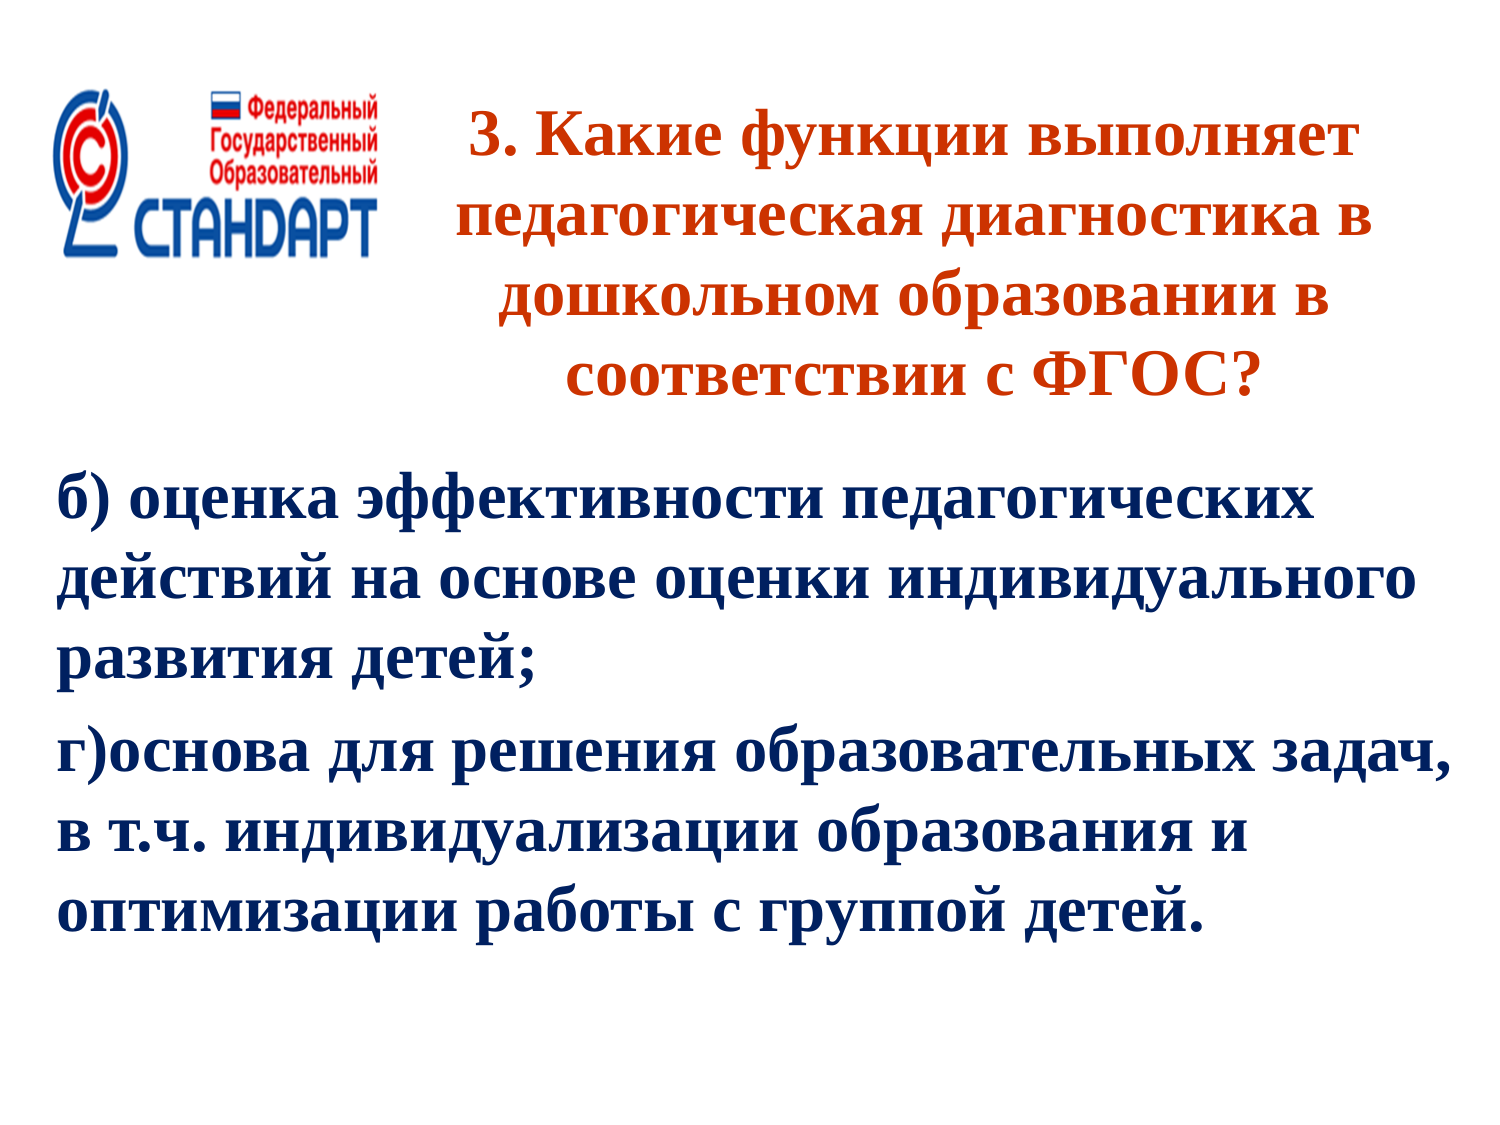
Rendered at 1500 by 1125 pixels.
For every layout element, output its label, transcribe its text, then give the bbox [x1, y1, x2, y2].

list б) оценка эффективности педагогических действий на основе оценки индивидуального развития детей; г)основа для решения образовательных задач, в т.ч. индивидуализации образования и оптимизации работы с группой детей. [41, 444, 1483, 1000]
picture [40, 42, 404, 300]
title 3. Какие функции выполняет педагогическая диагностика в дошкольном образовании в соответствии с ФГОС? [407, 115, 1500, 303]
